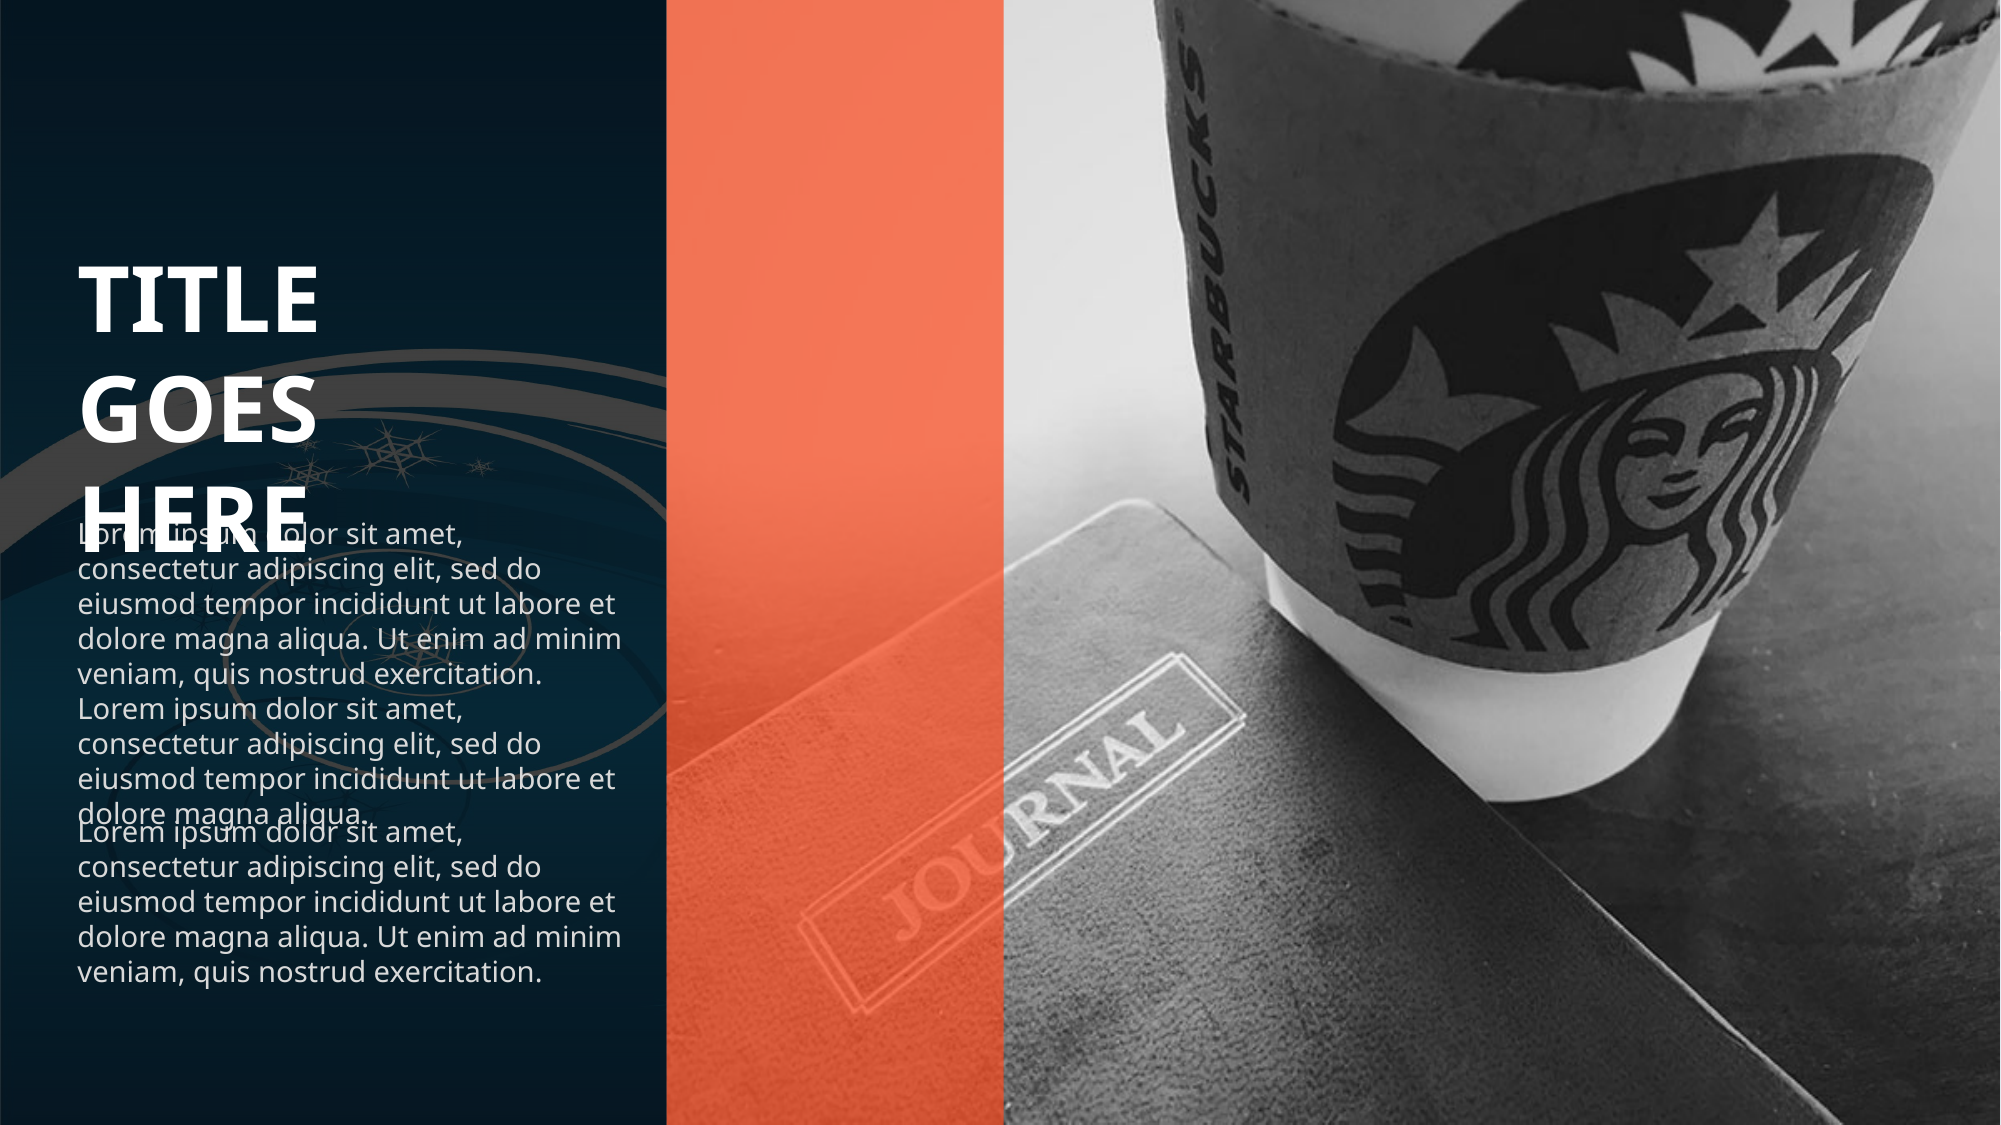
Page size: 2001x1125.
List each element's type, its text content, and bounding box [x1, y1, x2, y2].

text_box [666, 0, 1005, 1125]
text_box Lorem ipsum dolor sit amet, consectetur adipiscing elit, sed do eiusmod tempor incididunt ut labore et dolore magna aliqua. Ut enim ad minim veniam, quis nostrud exercitation. [62, 805, 643, 996]
picture [0, 0, 666, 1125]
text_box Lorem ipsum dolor sit amet, consectetur adipiscing elit, sed do eiusmod tempor incididunt ut labore et dolore magna aliqua. Ut enim ad minim veniam, quis nostrud exercitation. Lorem ipsum dolor sit amet, consectetur adipiscing elit, sed do eiusmod tempor incididunt ut labore et dolore magna aliqua. [62, 507, 643, 805]
text_box [1005, 0, 2000, 1125]
text_box TITLE GOES HERE [62, 233, 549, 578]
